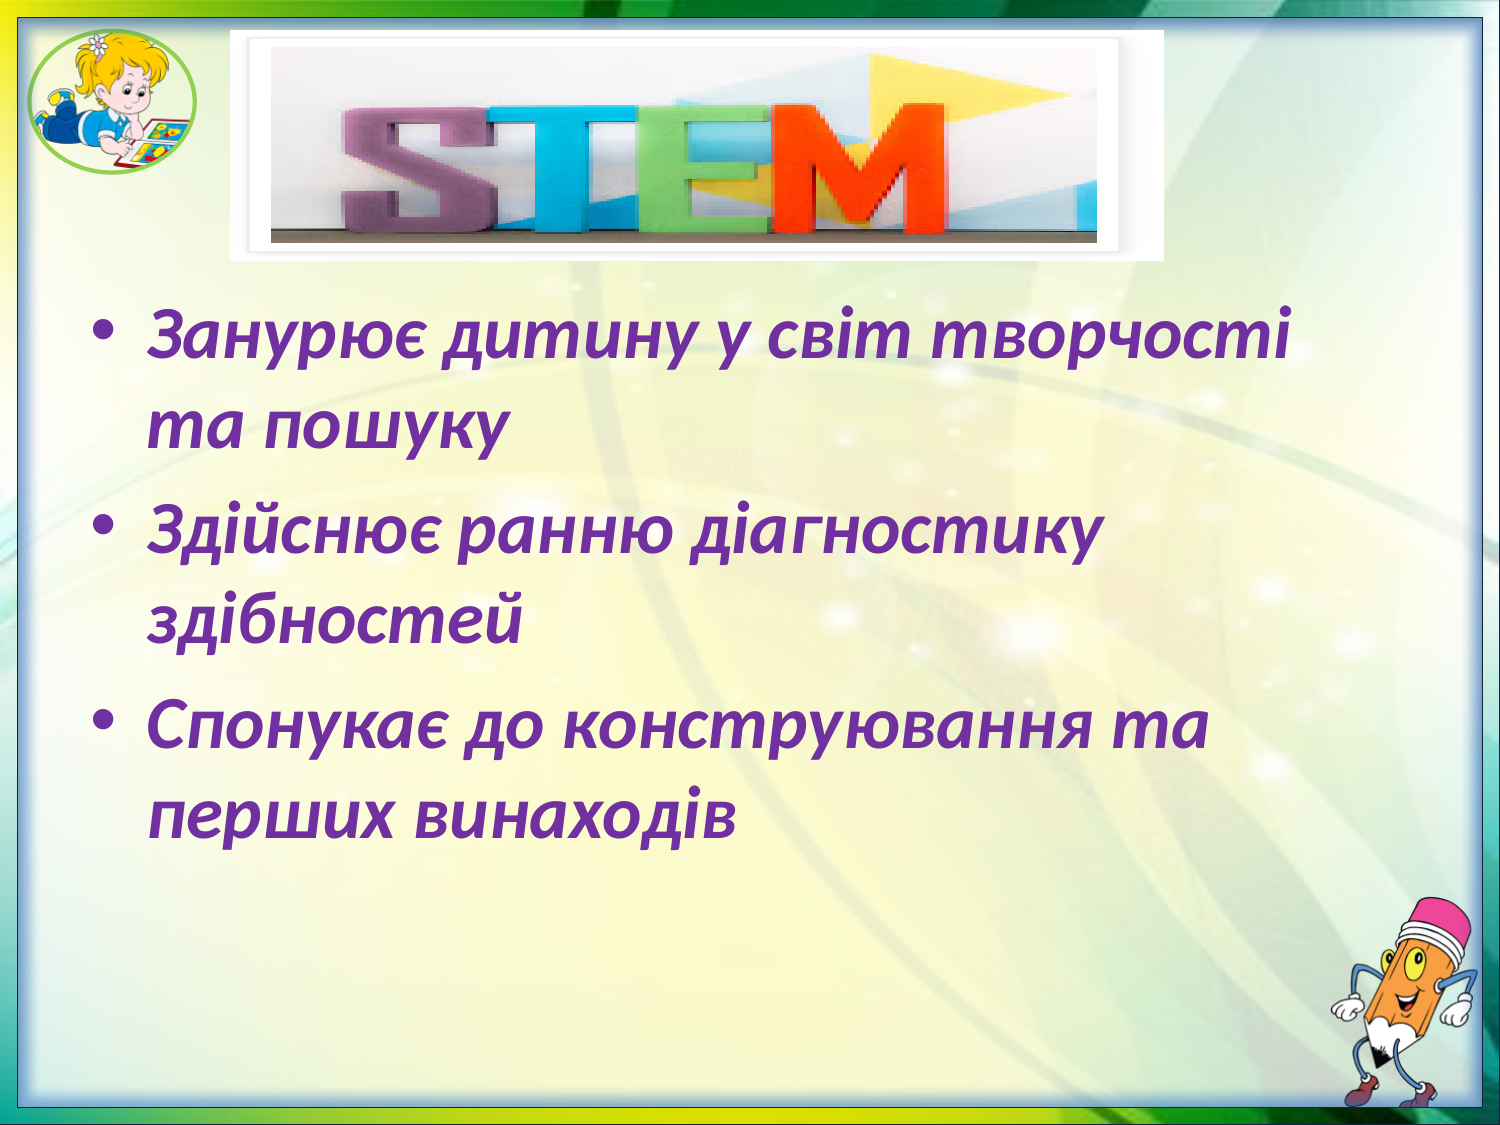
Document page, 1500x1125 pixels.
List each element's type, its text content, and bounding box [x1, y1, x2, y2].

list Занурює дитину у світ творчості та пошуку Здійснює ранню діагностику здібностей Спонукає до конструювання та перших винаходів [75, 276, 1425, 1019]
picture [0, 0, 1499, 1124]
